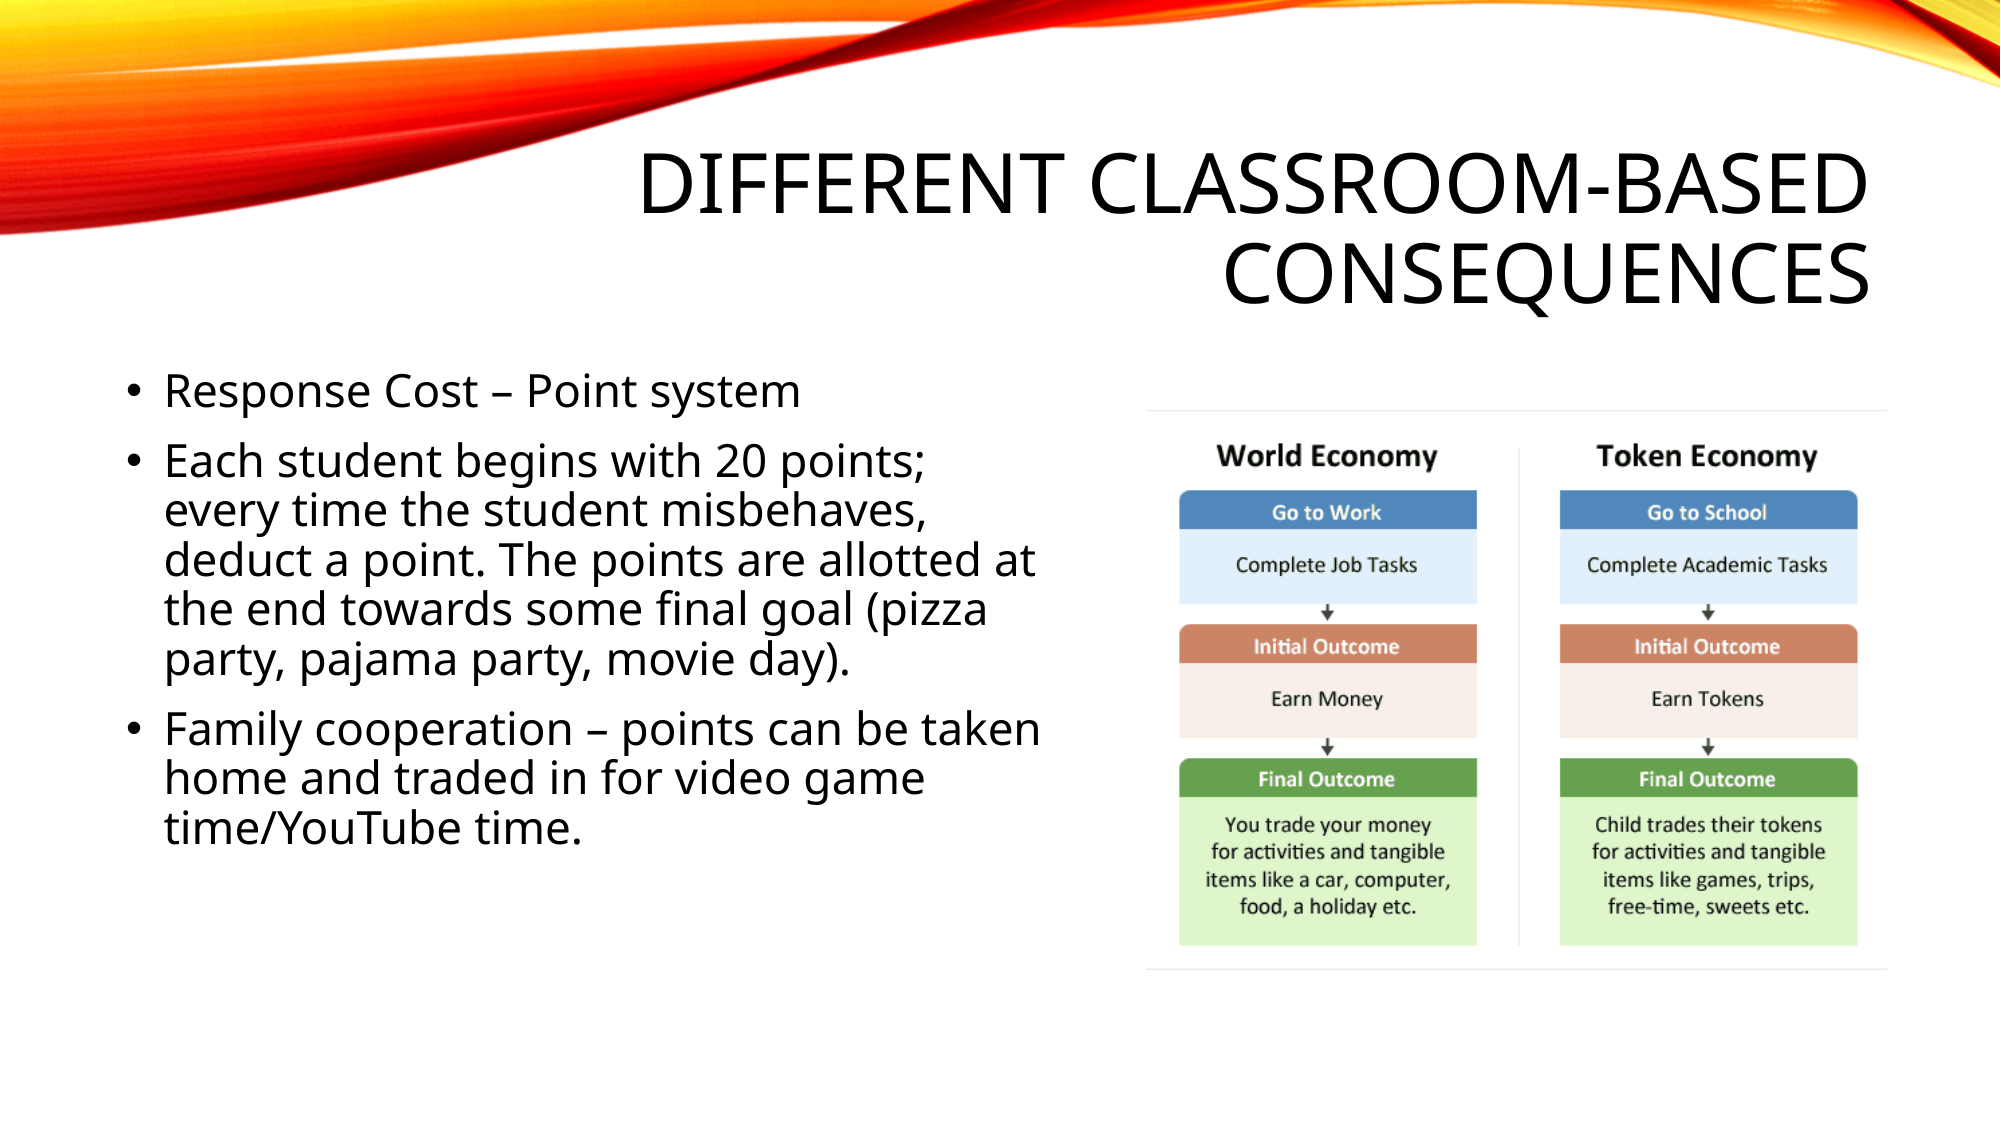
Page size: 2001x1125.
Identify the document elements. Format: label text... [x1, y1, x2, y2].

picture [0, 0, 2000, 237]
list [1145, 410, 1888, 971]
list Response Cost – Point system Each student begins with 20 points; every time the student misbehaves, deduct a point. The points are allotted at the end towards some final goal (pizza party, pajama party, movie day). Family cooperation – points can be taken home and traded in for video game time/YouTube time. [111, 360, 1066, 1021]
title Different classroom-based consequences [474, 237, 1888, 338]
